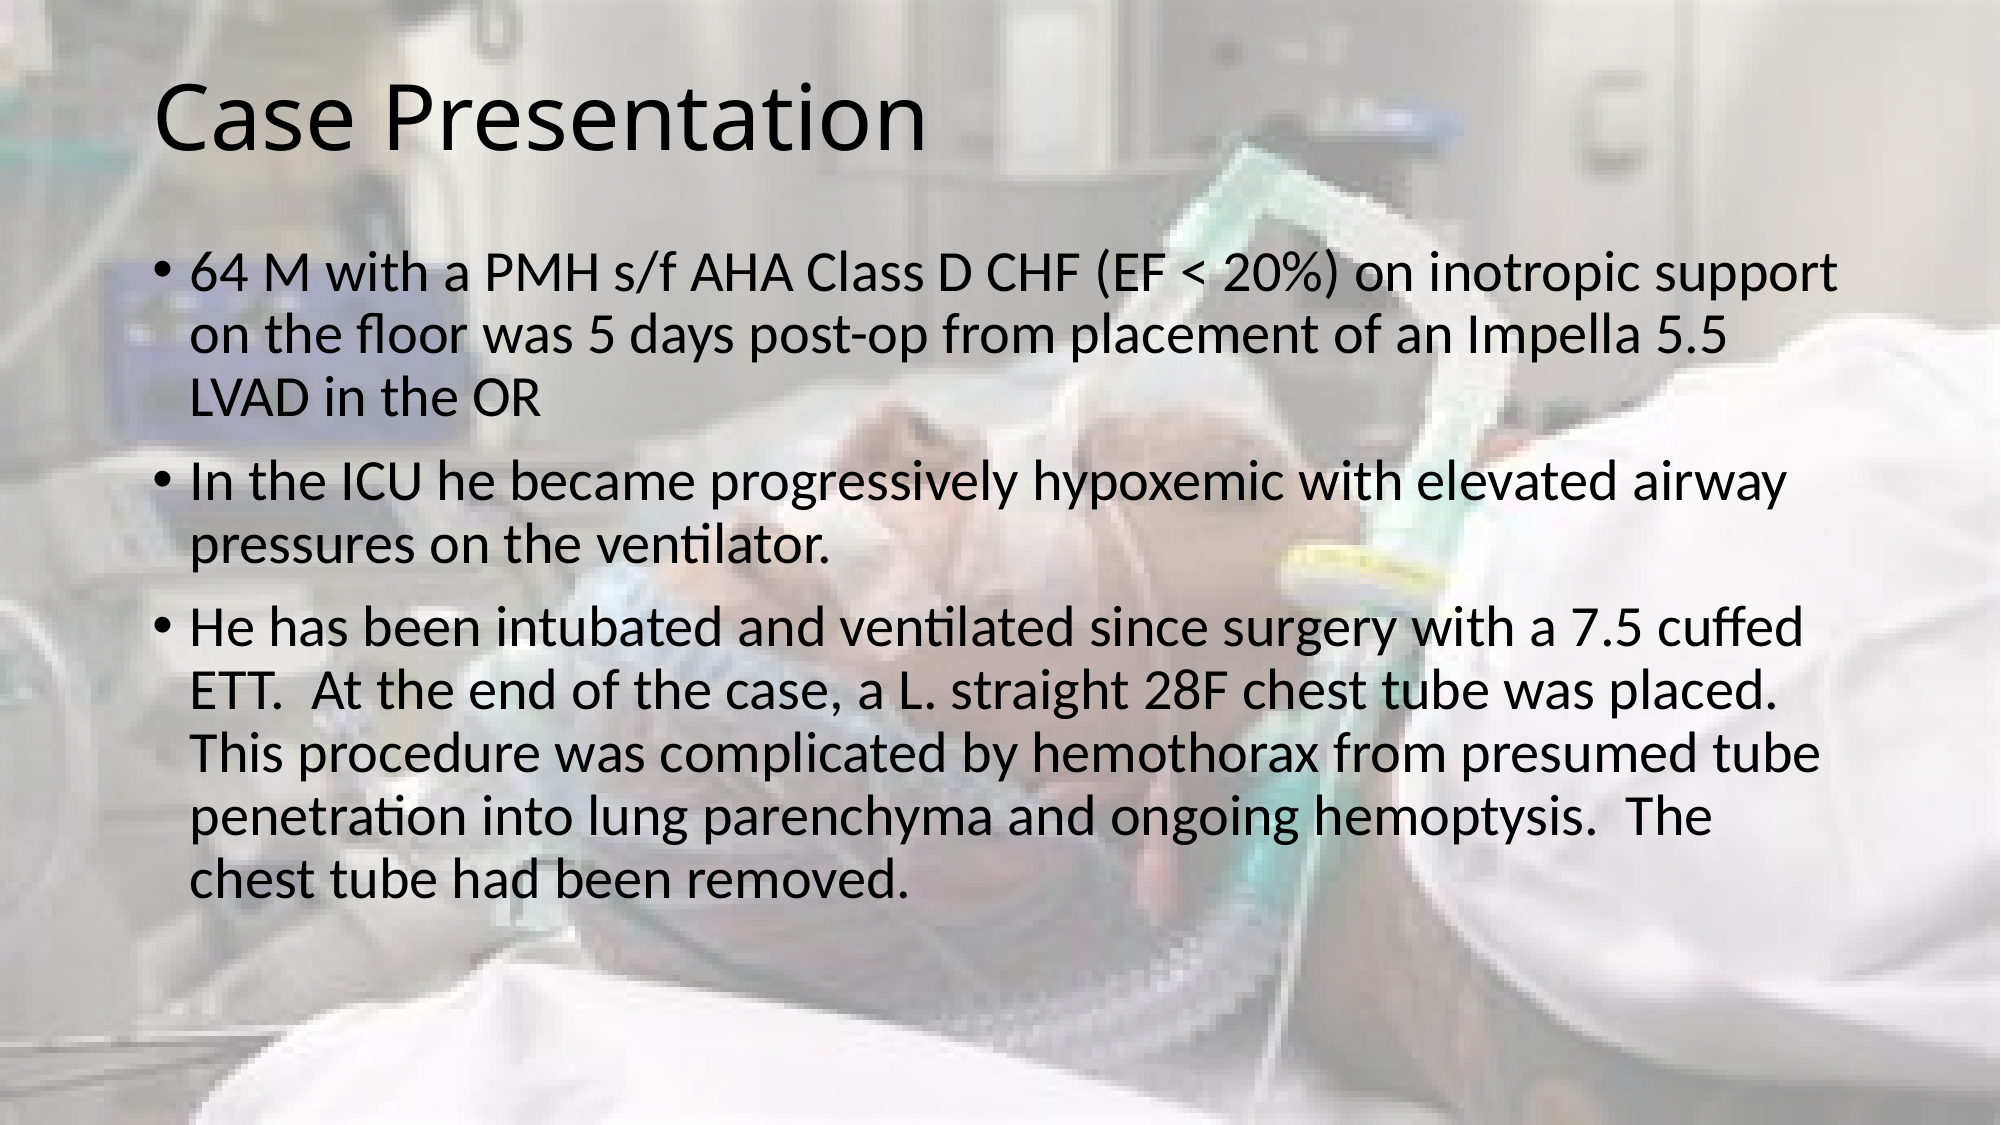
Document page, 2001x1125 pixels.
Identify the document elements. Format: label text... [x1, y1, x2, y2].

list 64 M with a PMH s/f AHA Class D CHF (EF < 20%) on inotropic support on the floor was 5 days post-op from placement of an Impella 5.5 LVAD in the OR In the ICU he became progressively hypoxemic with elevated airway pressures on the ventilator. He has been intubated and ventilated since surgery with a 7.5 cuffed ETT. At the end of the case, a L. straight 28F chest tube was placed. This procedure was complicated by hemothorax from presumed tube penetration into lung parenchyma and ongoing hemoptysis. The chest tube had been removed. [137, 233, 1863, 944]
title Case Presentation [137, 59, 1863, 182]
